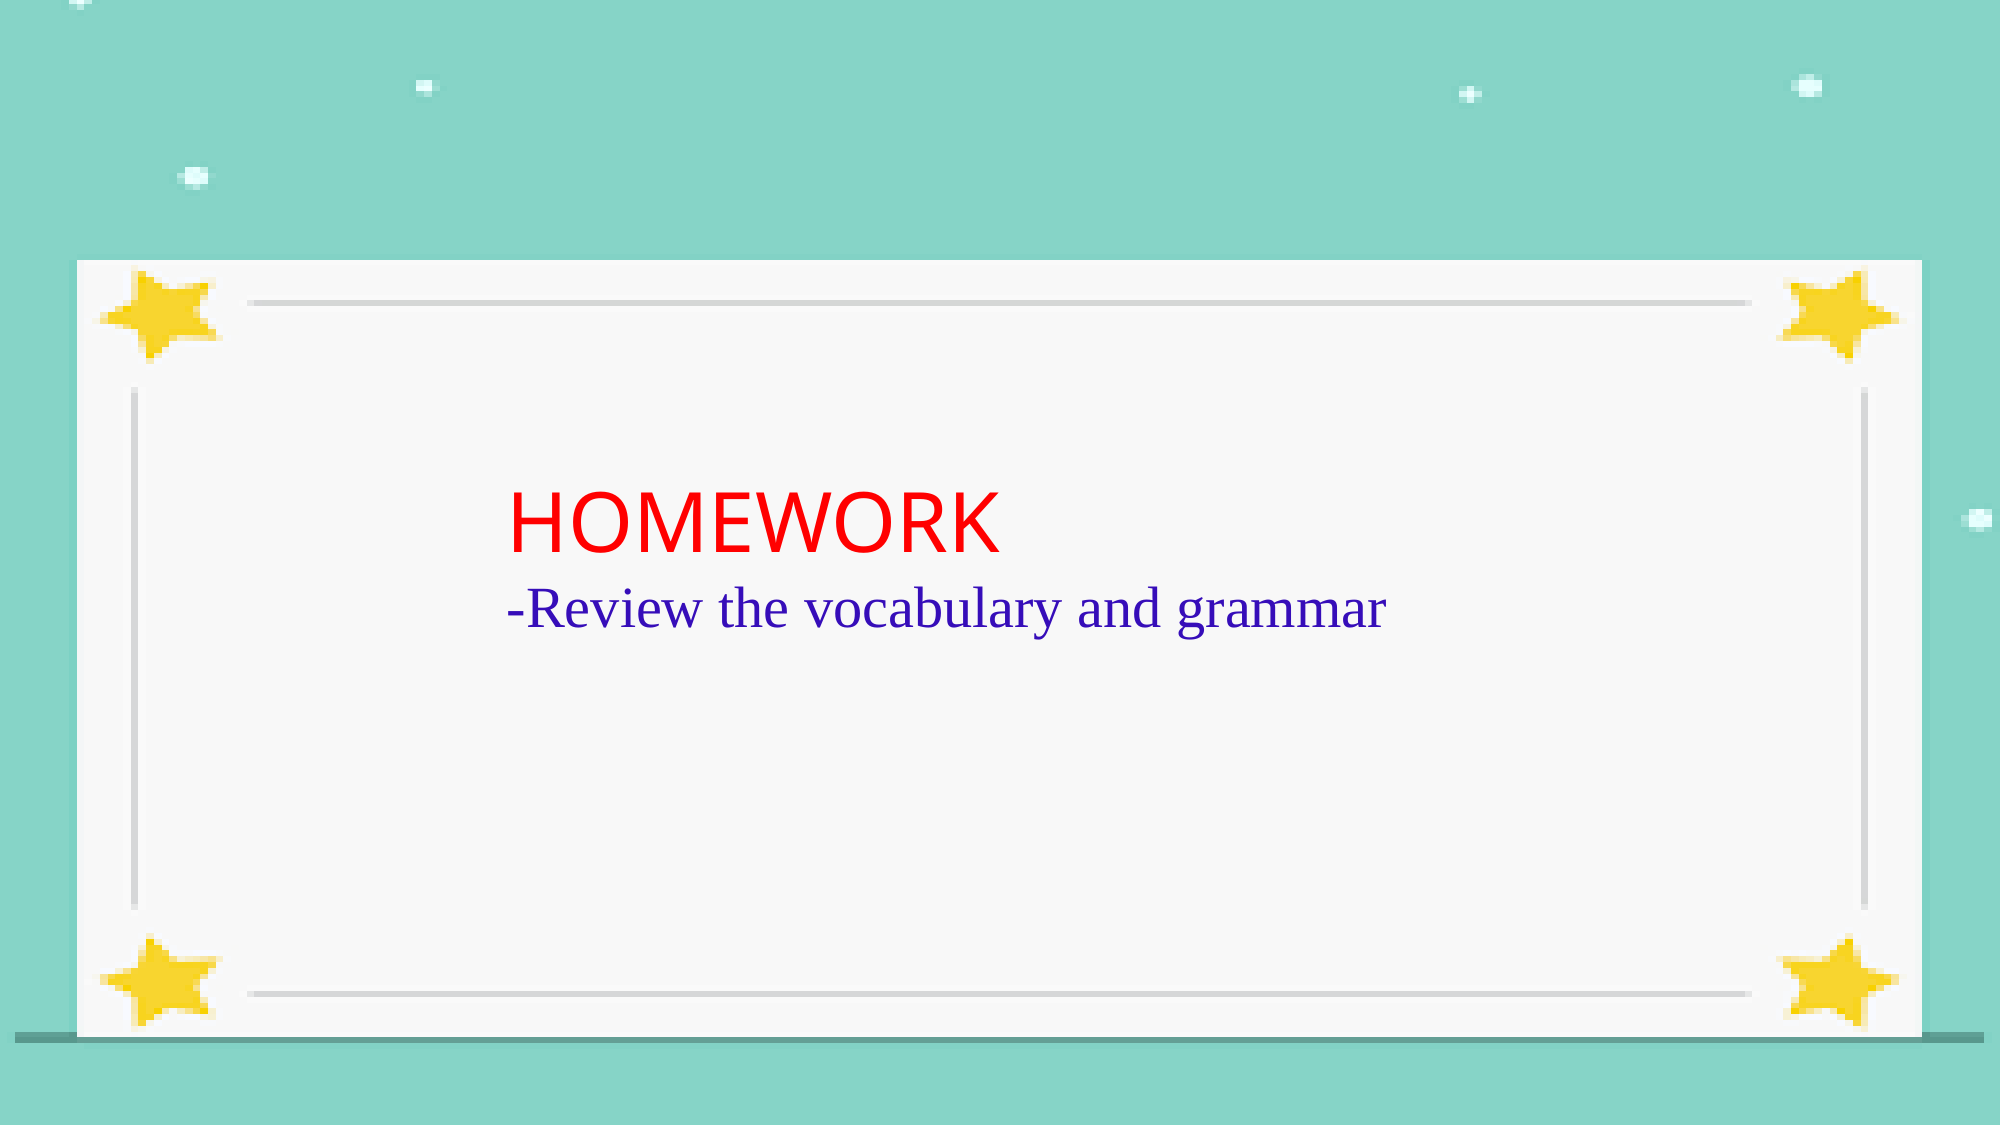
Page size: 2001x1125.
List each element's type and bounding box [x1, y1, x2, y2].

list [0, 0, 2000, 1125]
